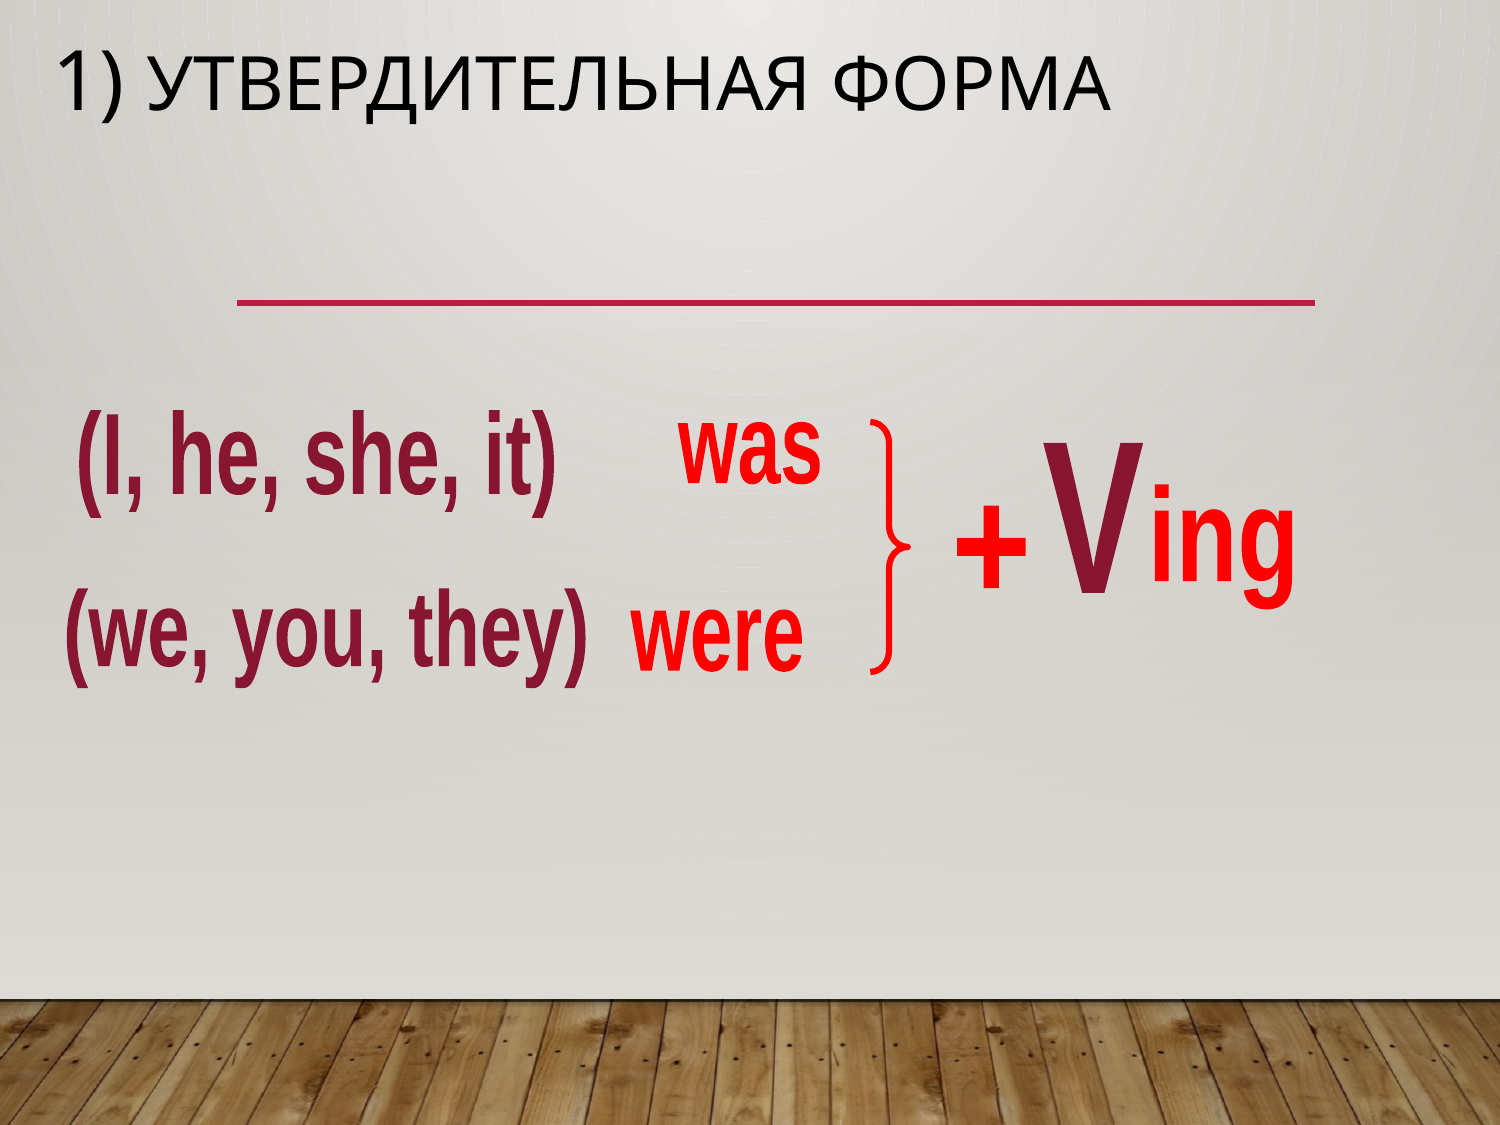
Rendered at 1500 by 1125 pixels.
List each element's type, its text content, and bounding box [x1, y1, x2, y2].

title 1) утвердительная форма [37, 30, 1500, 231]
picture [0, 999, 1500, 1125]
text_box [870, 422, 908, 672]
